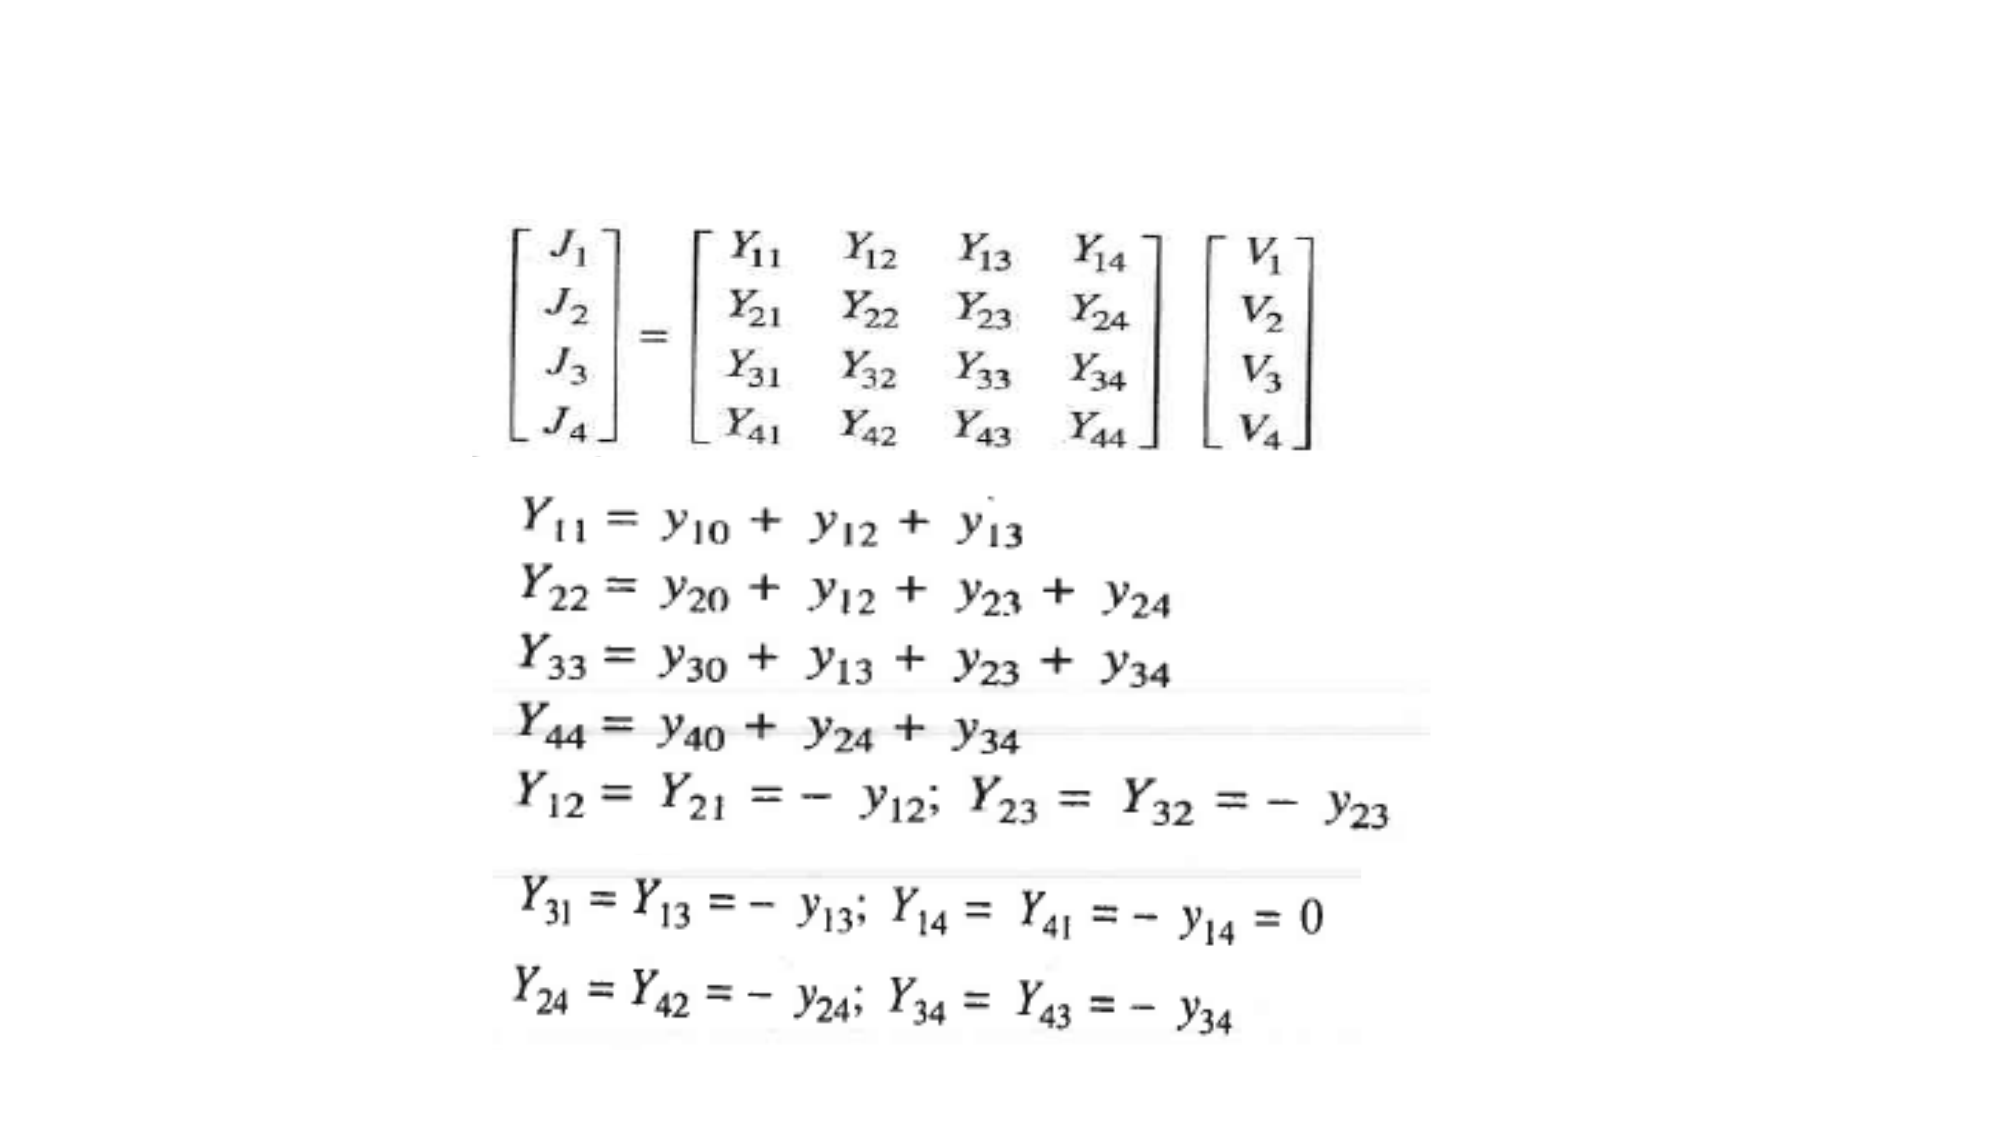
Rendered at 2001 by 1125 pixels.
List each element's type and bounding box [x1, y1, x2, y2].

picture [492, 492, 1431, 1050]
list [472, 219, 1362, 457]
